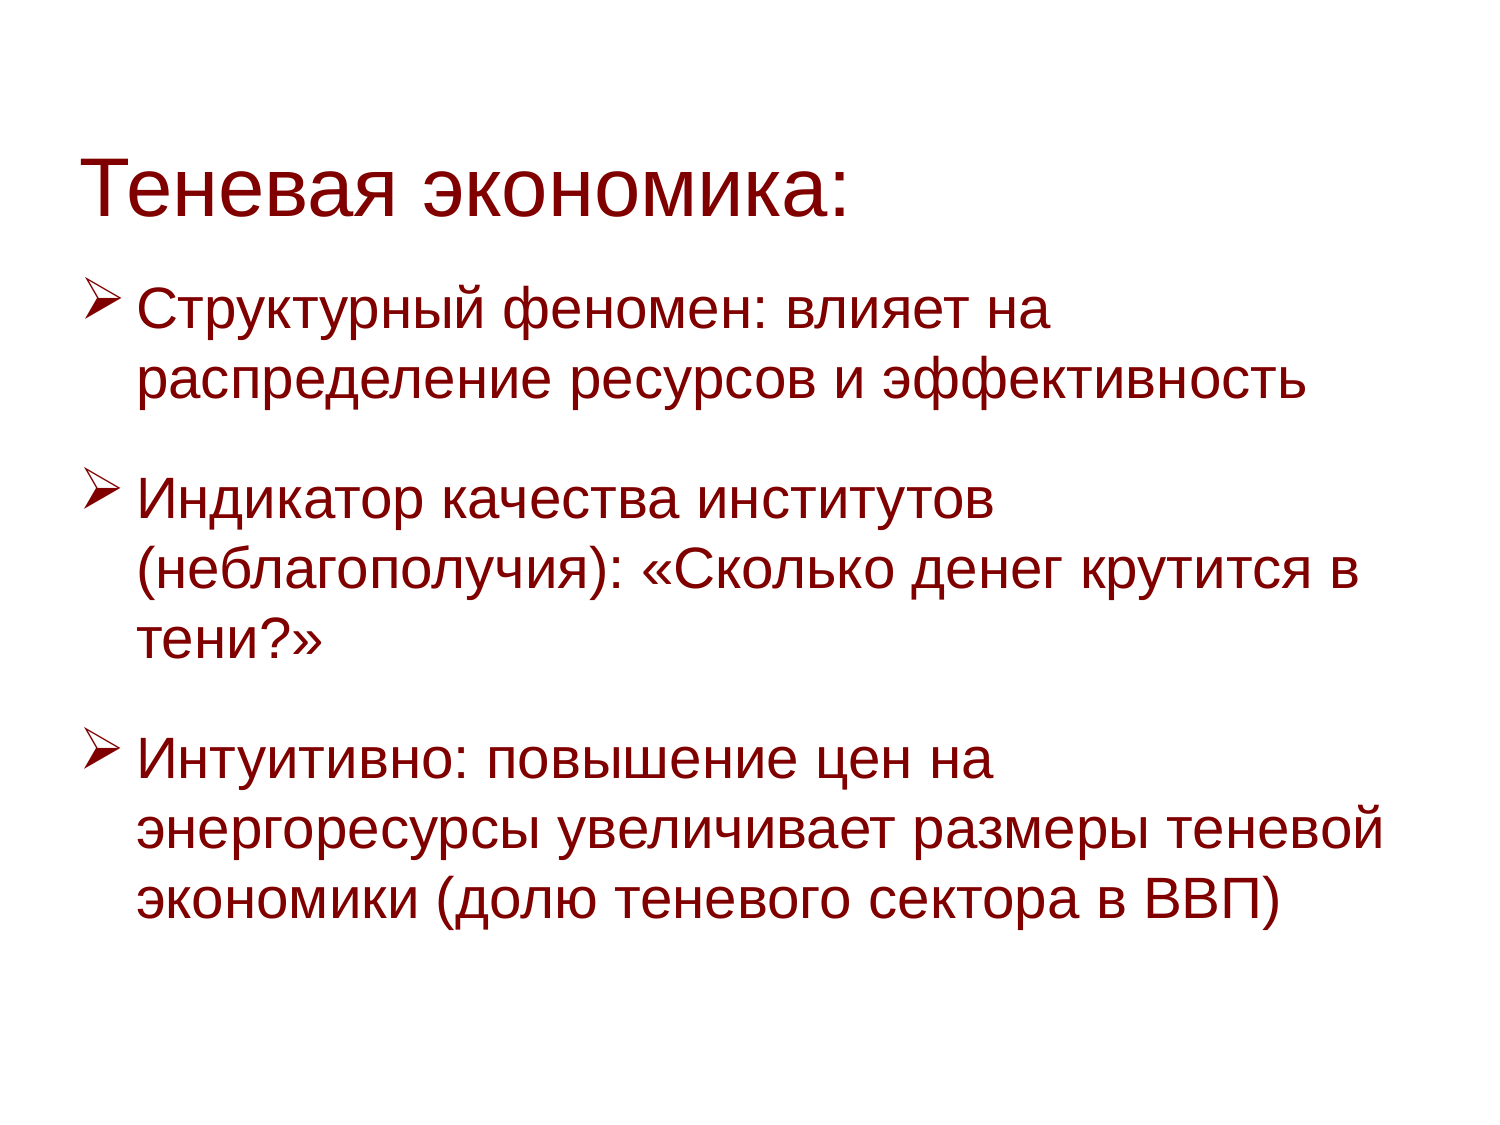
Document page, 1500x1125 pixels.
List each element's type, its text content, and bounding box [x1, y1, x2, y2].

list Теневая экономика: Структурный феномен: влияет на распределение ресурсов и эффективность Индикатор качества институтов (неблагополучия): «Сколько денег крутится в тени?» Интуитивно: повышение цен на энергоресурсы увеличивает размеры теневой экономики (долю теневого сектора в ВВП) [64, 125, 1415, 1047]
